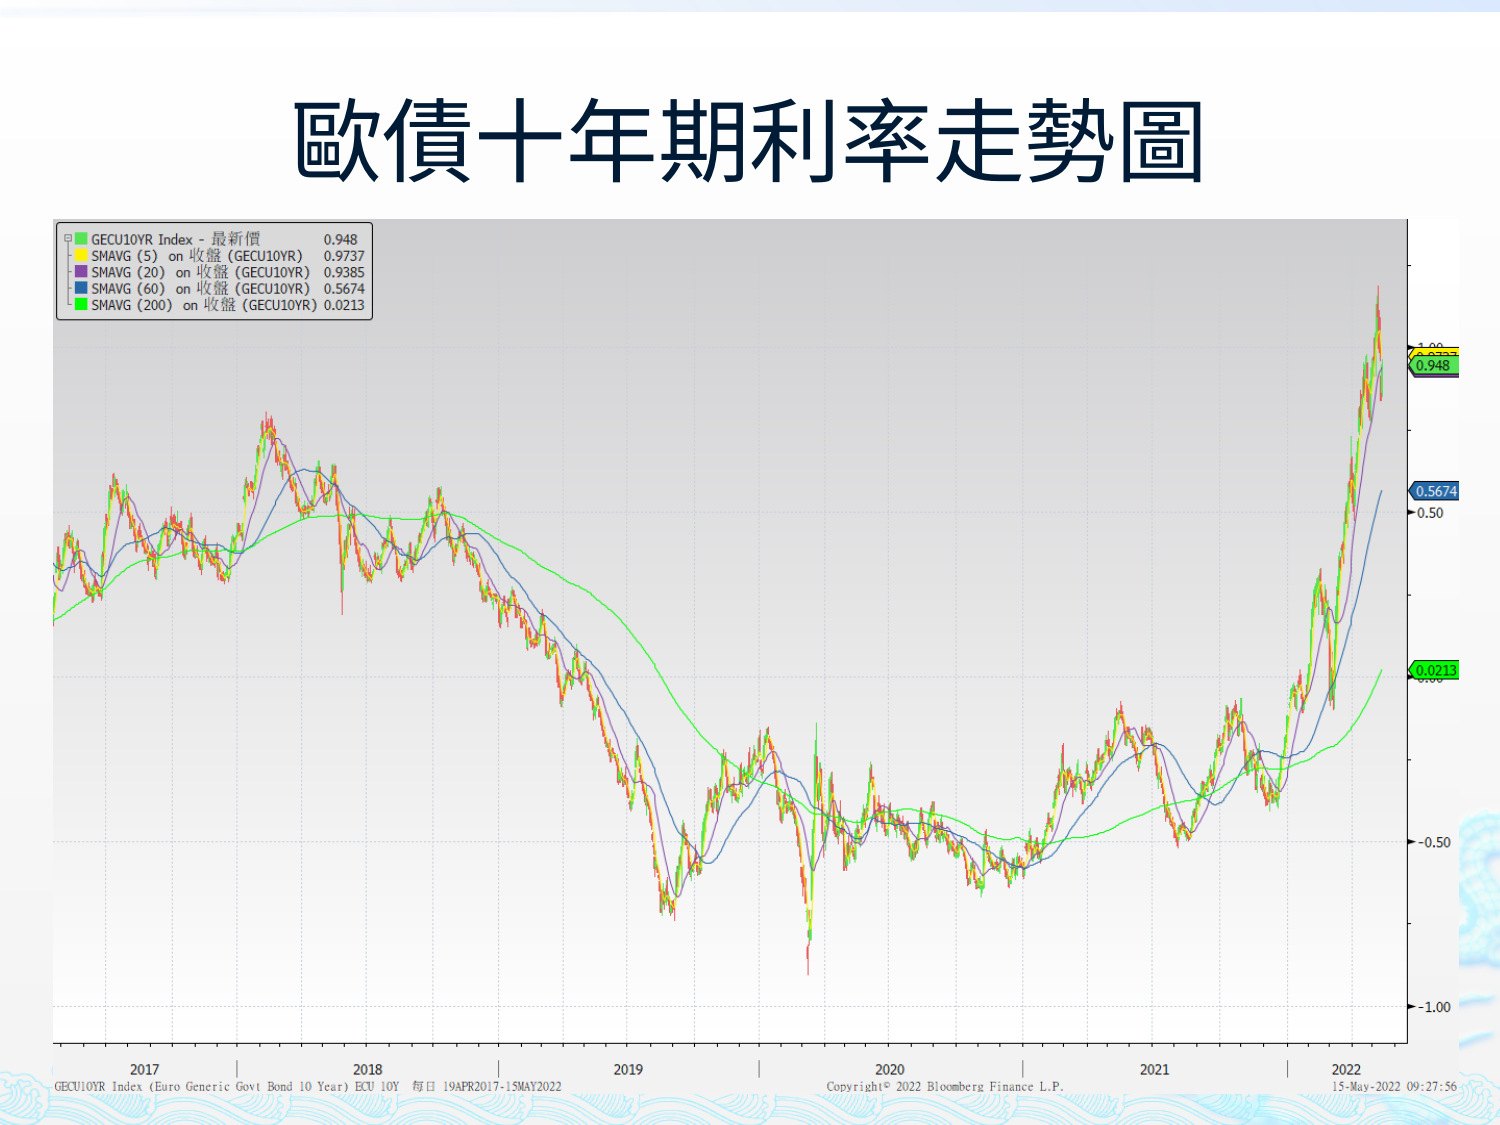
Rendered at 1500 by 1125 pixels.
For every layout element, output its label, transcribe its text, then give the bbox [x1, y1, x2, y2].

title 歐債十年期利率走勢圖 [75, 45, 1425, 219]
picture [52, 219, 1460, 1095]
